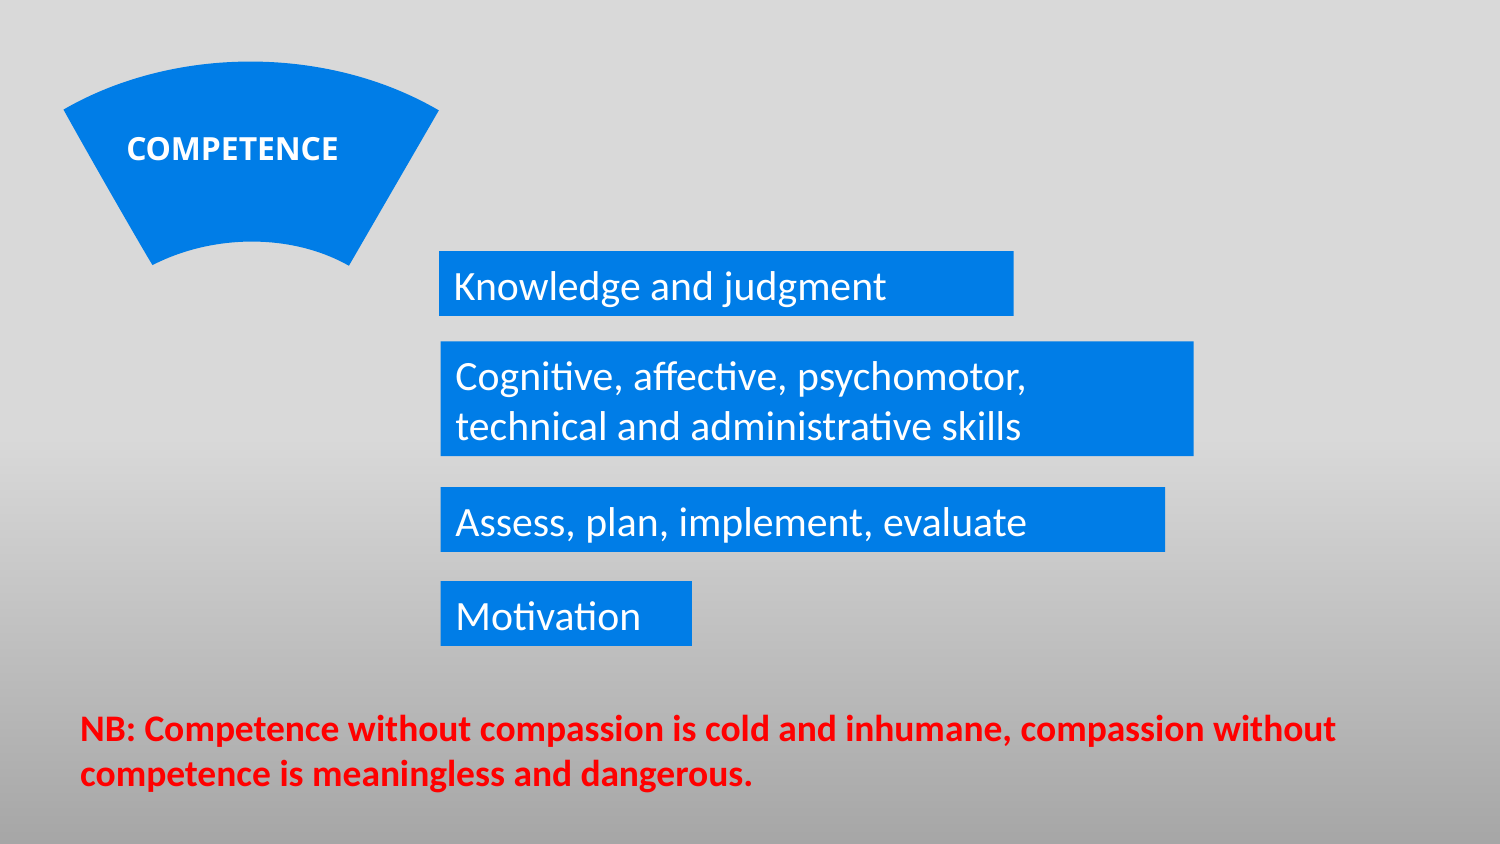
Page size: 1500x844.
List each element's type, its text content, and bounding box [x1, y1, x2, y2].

text_box Cognitive, affective, psychomotor, technical and administrative skills [440, 341, 1194, 457]
text_box NB: Competence without compassion is cold and inhumane, compassion without competence is meaningless and dangerous. [65, 696, 1473, 802]
text_box Motivation [440, 581, 692, 646]
text_box Assess, plan, implement, evaluate [440, 487, 1166, 552]
text_box Knowledge and judgment [439, 251, 1014, 316]
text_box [90, 0, 369, 313]
